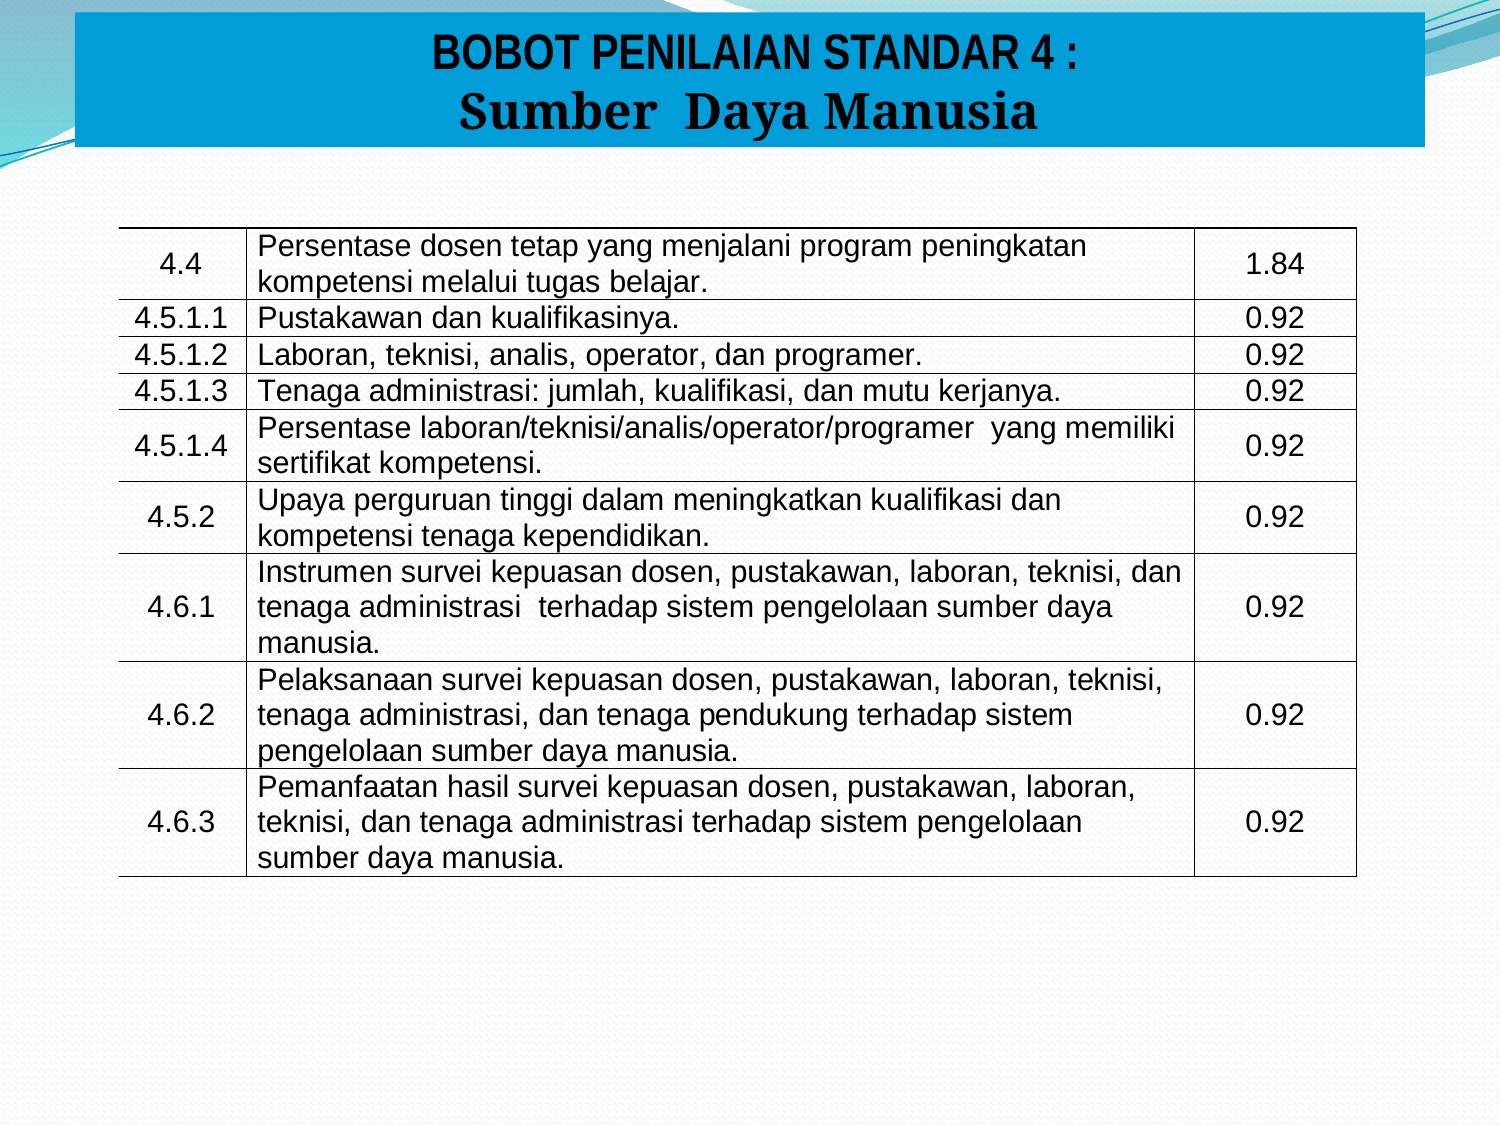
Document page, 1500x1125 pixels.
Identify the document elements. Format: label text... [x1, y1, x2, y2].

text_box BOBOT PENILAIAN STANDAR 4 : Sumber Daya Manusia [74, 12, 1425, 148]
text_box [118, 227, 1436, 989]
